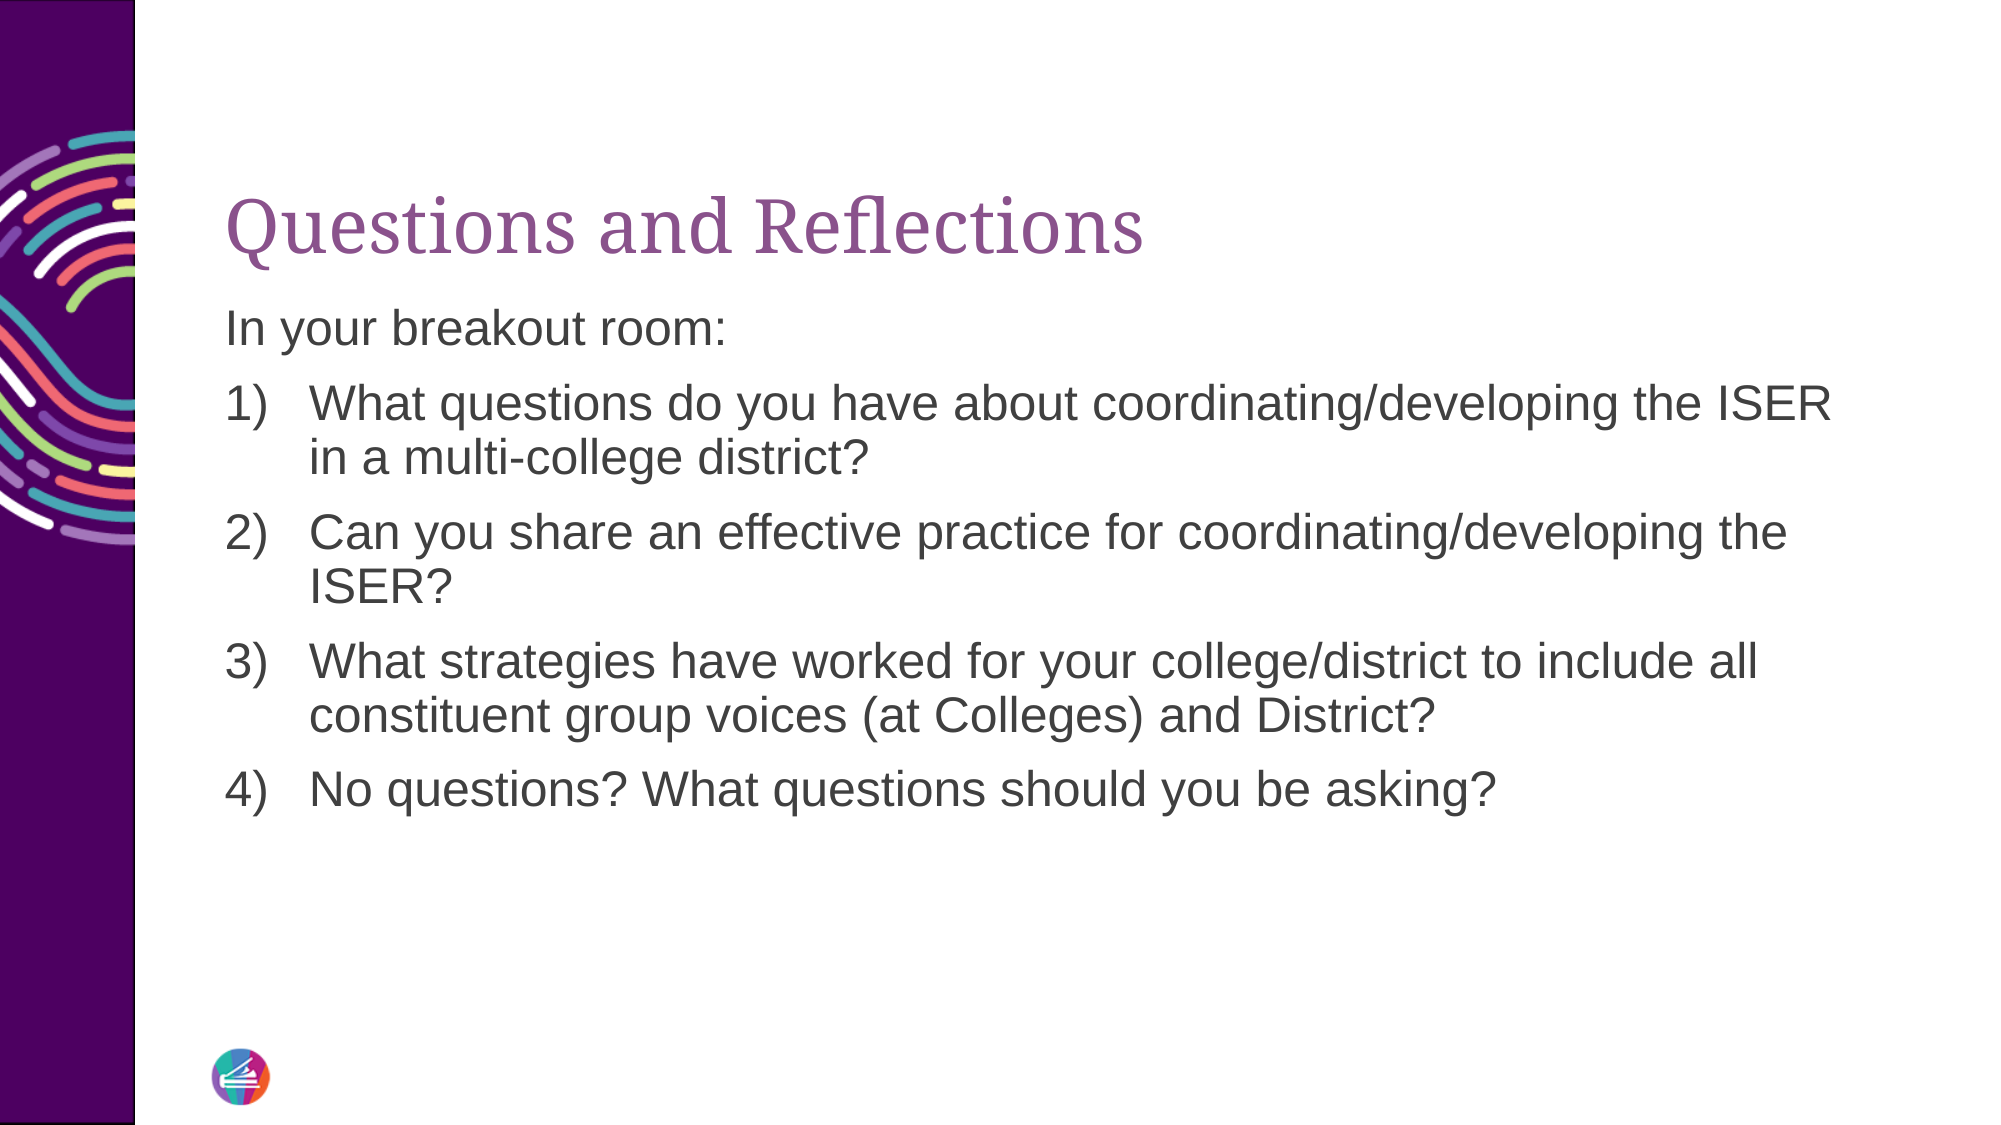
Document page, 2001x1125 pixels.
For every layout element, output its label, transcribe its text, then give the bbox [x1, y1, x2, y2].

list In your breakout room: What questions do you have about coordinating/developing the ISER in a multi-college district? Can you share an effective practice for coordinating/developing the ISER? What strategies have worked for your college/district to include all constituent group voices (at Colleges) and District? No questions? What questions should you be asking? [209, 294, 1860, 1020]
picture [0, 0, 135, 1125]
picture [209, 1046, 272, 1108]
title Questions and Reflections [209, 59, 1858, 278]
